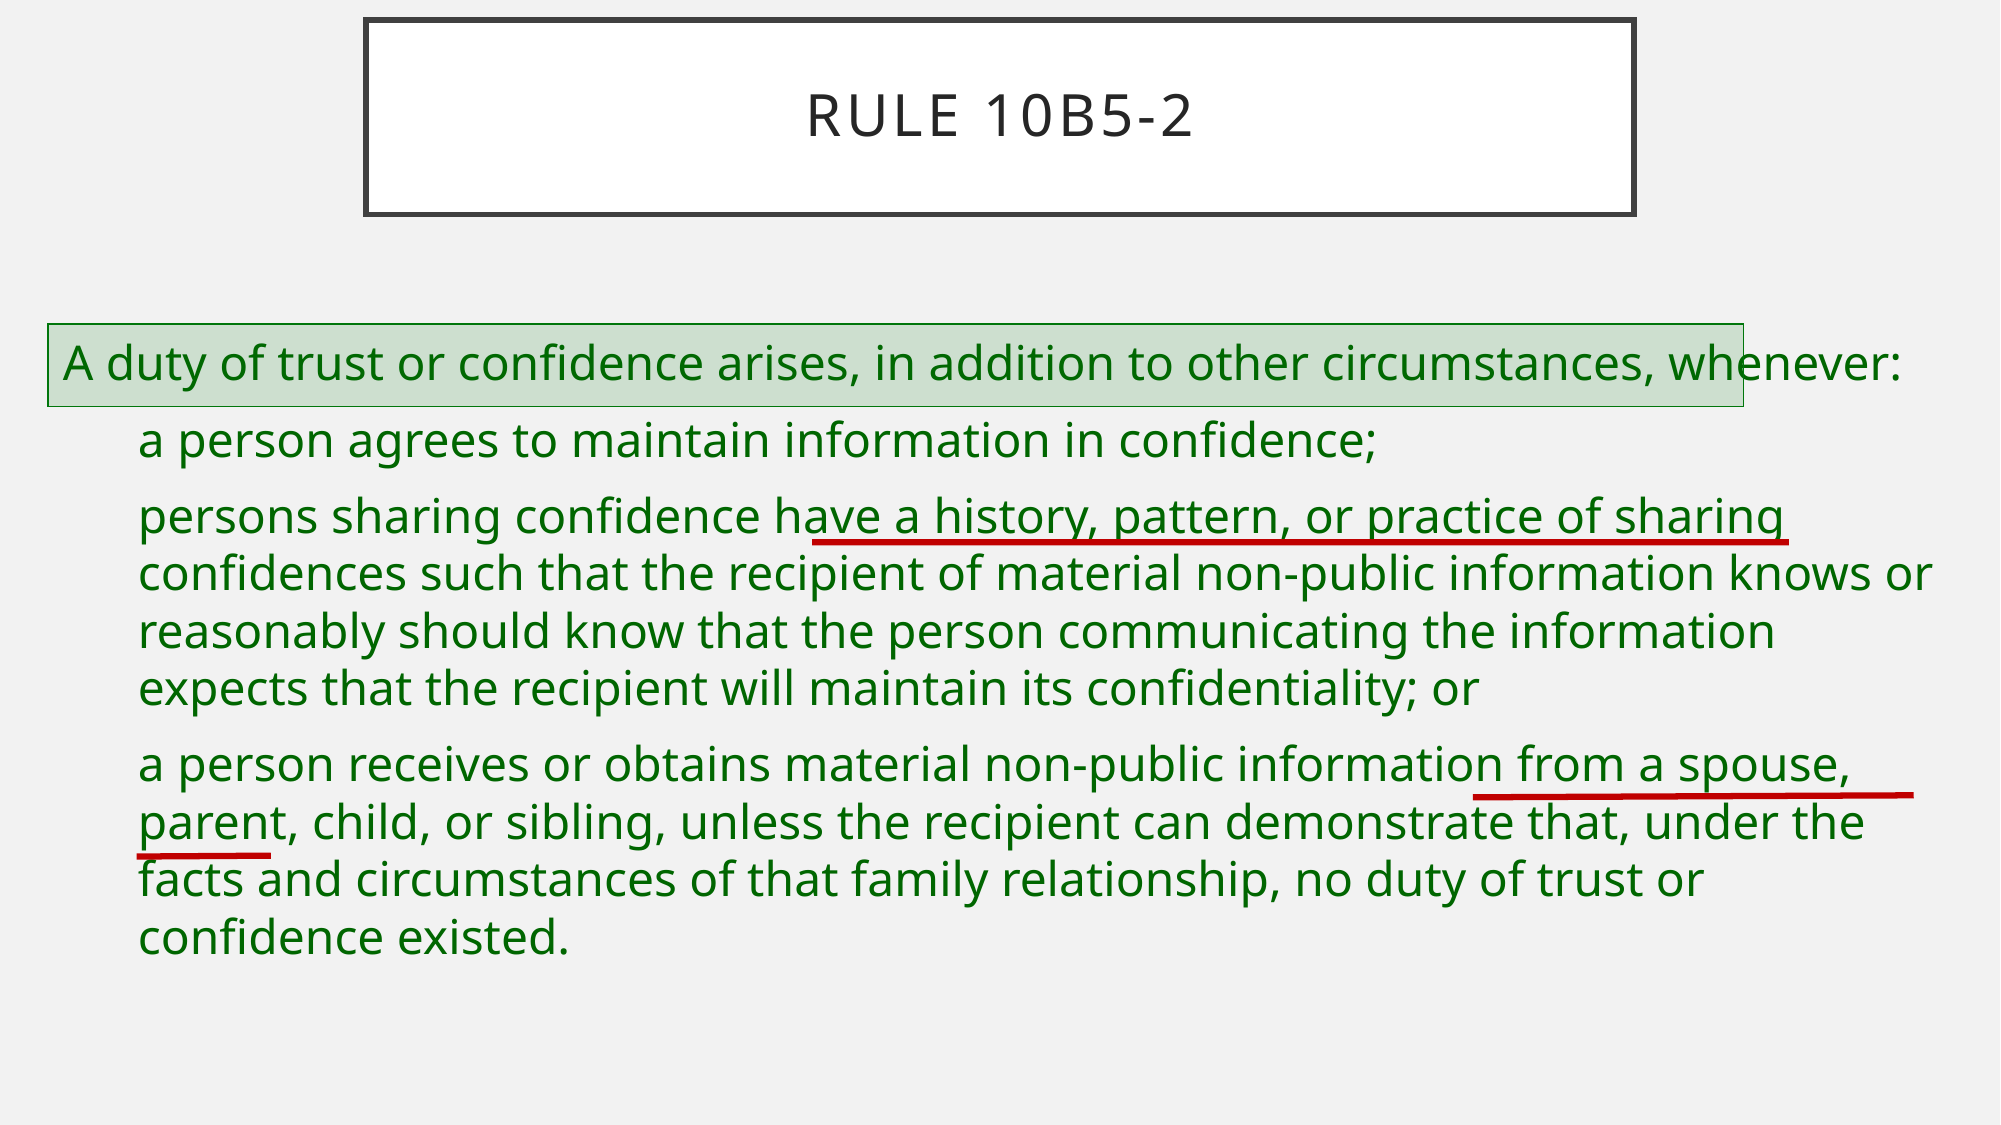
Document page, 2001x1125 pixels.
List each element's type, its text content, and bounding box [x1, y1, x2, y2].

text_box [48, 323, 1744, 407]
text_box A duty of trust or confidence arises, in addition to other circumstances, whenever: a person agrees to maintain information in confidence; persons sharing confidence have a history, pattern, or practice of sharing confidences such that the recipient of material non-public information knows or reasonably should know that the person communicating the information expects that the recipient will maintain its confidentiality; or a person receives or obtains material non-public information from a spouse, parent, child, or sibling, unless the recipient can demonstrate that, under the facts and circumstances of that family relationship, no duty of trust or confidence existed. [48, 325, 1952, 1098]
title Rule 10b5-2 [363, 17, 1637, 217]
